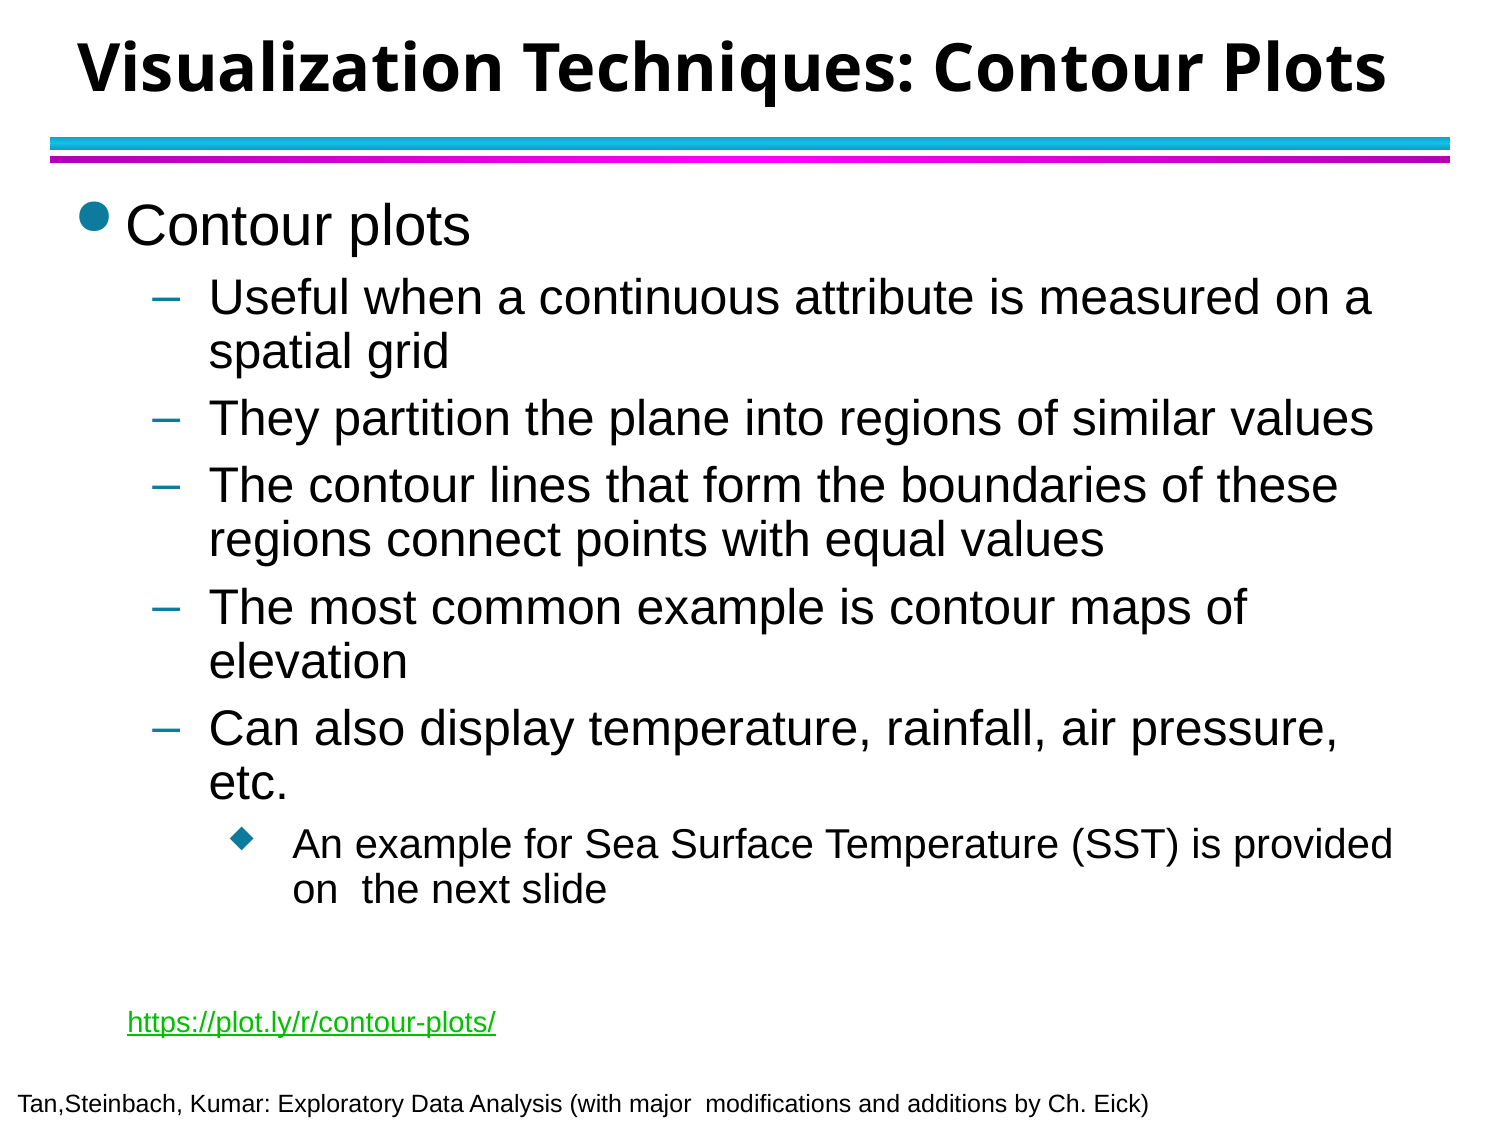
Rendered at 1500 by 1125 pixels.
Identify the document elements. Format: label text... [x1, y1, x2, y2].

title Visualization Techniques: Contour Plots [62, 24, 1421, 113]
list Contour plots Useful when a continuous attribute is measured on a spatial grid They partition the plane into regions of similar values The contour lines that form the boundaries of these regions connect points with equal values The most common example is contour maps of elevation Can also display temperature, rainfall, air pressure, etc. An example for Sea Surface Temperature (SST) is provided on the next slide [62, 187, 1445, 1050]
text_box https://plot.ly/r/contour-plots/ [112, 999, 512, 1086]
